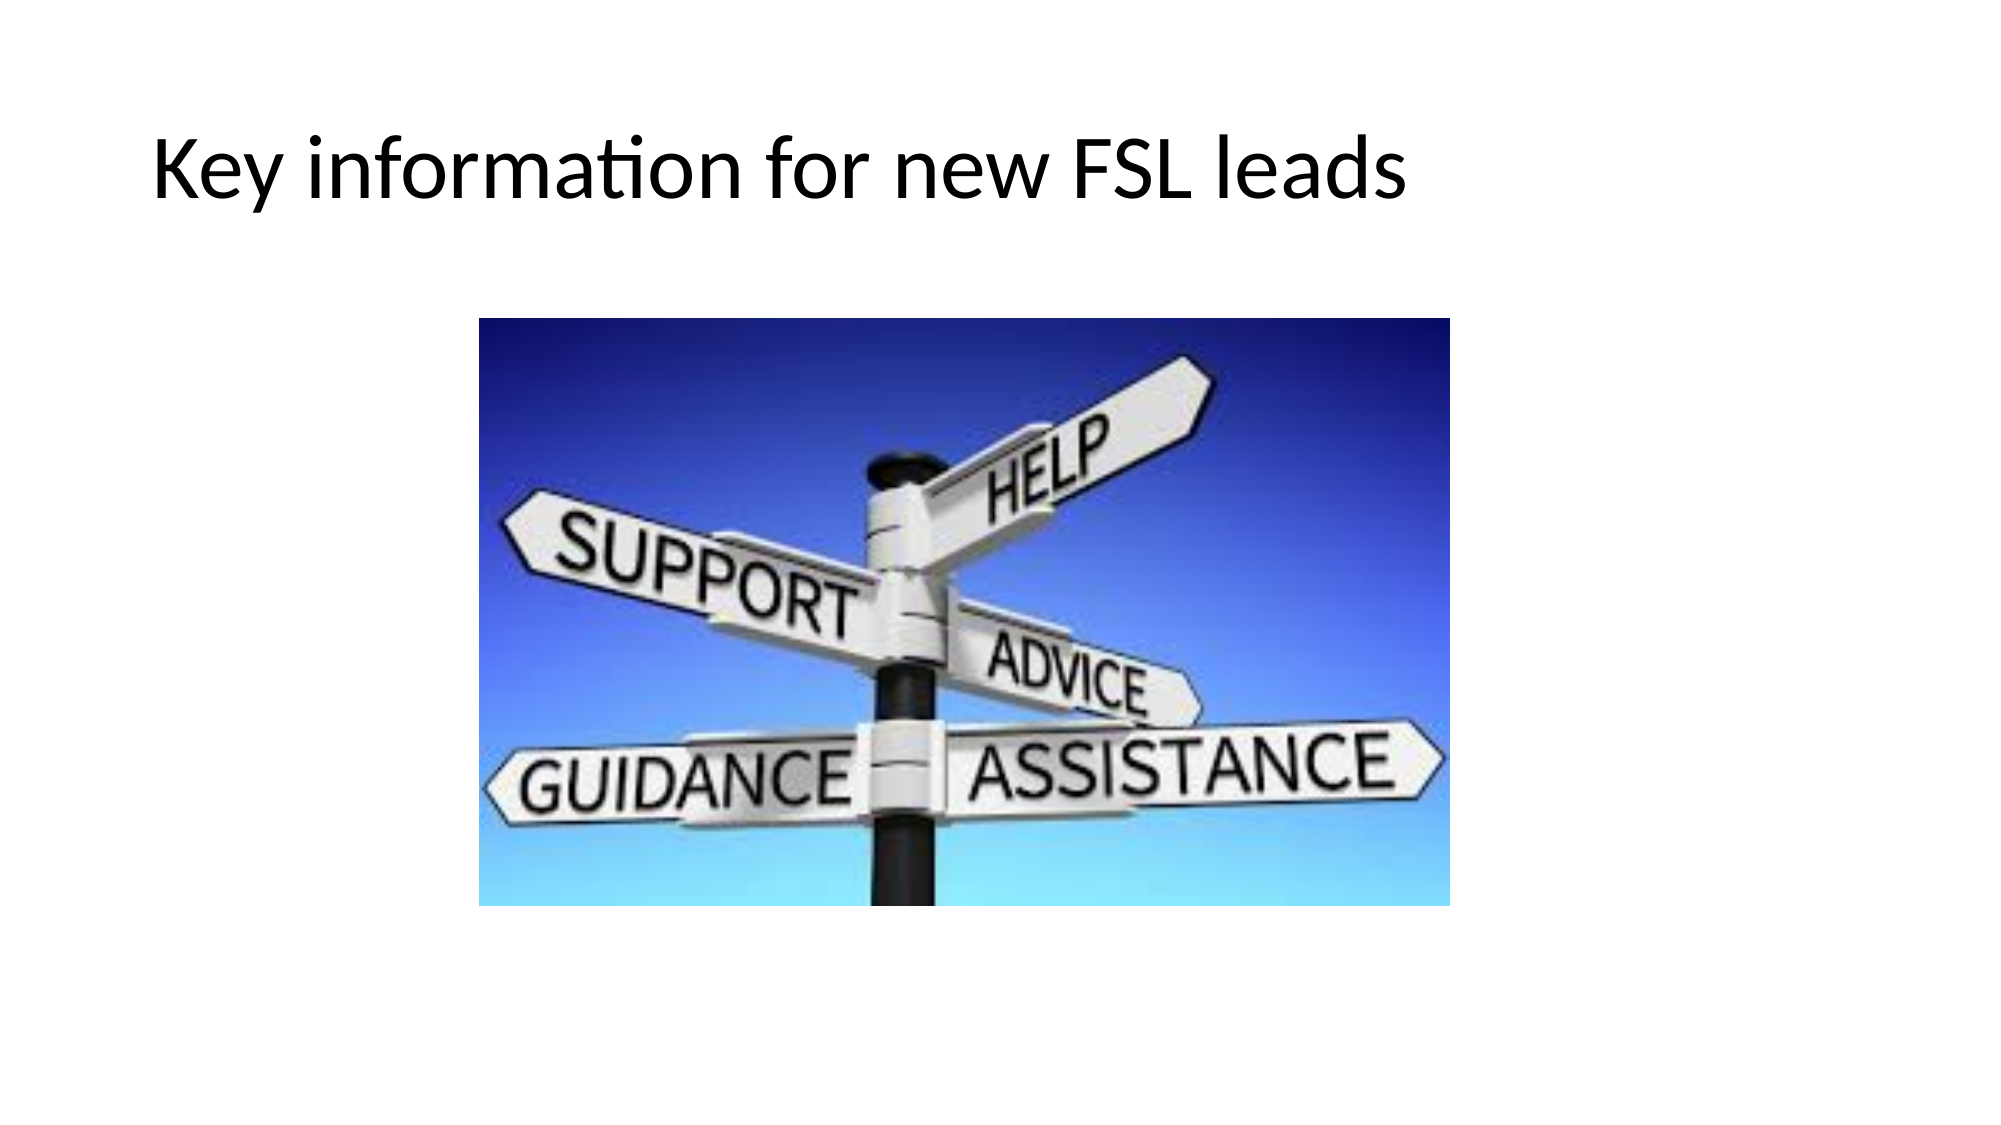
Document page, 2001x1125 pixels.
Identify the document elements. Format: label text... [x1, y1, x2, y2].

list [479, 318, 1450, 907]
title Key information for new FSL leads [137, 59, 1863, 278]
